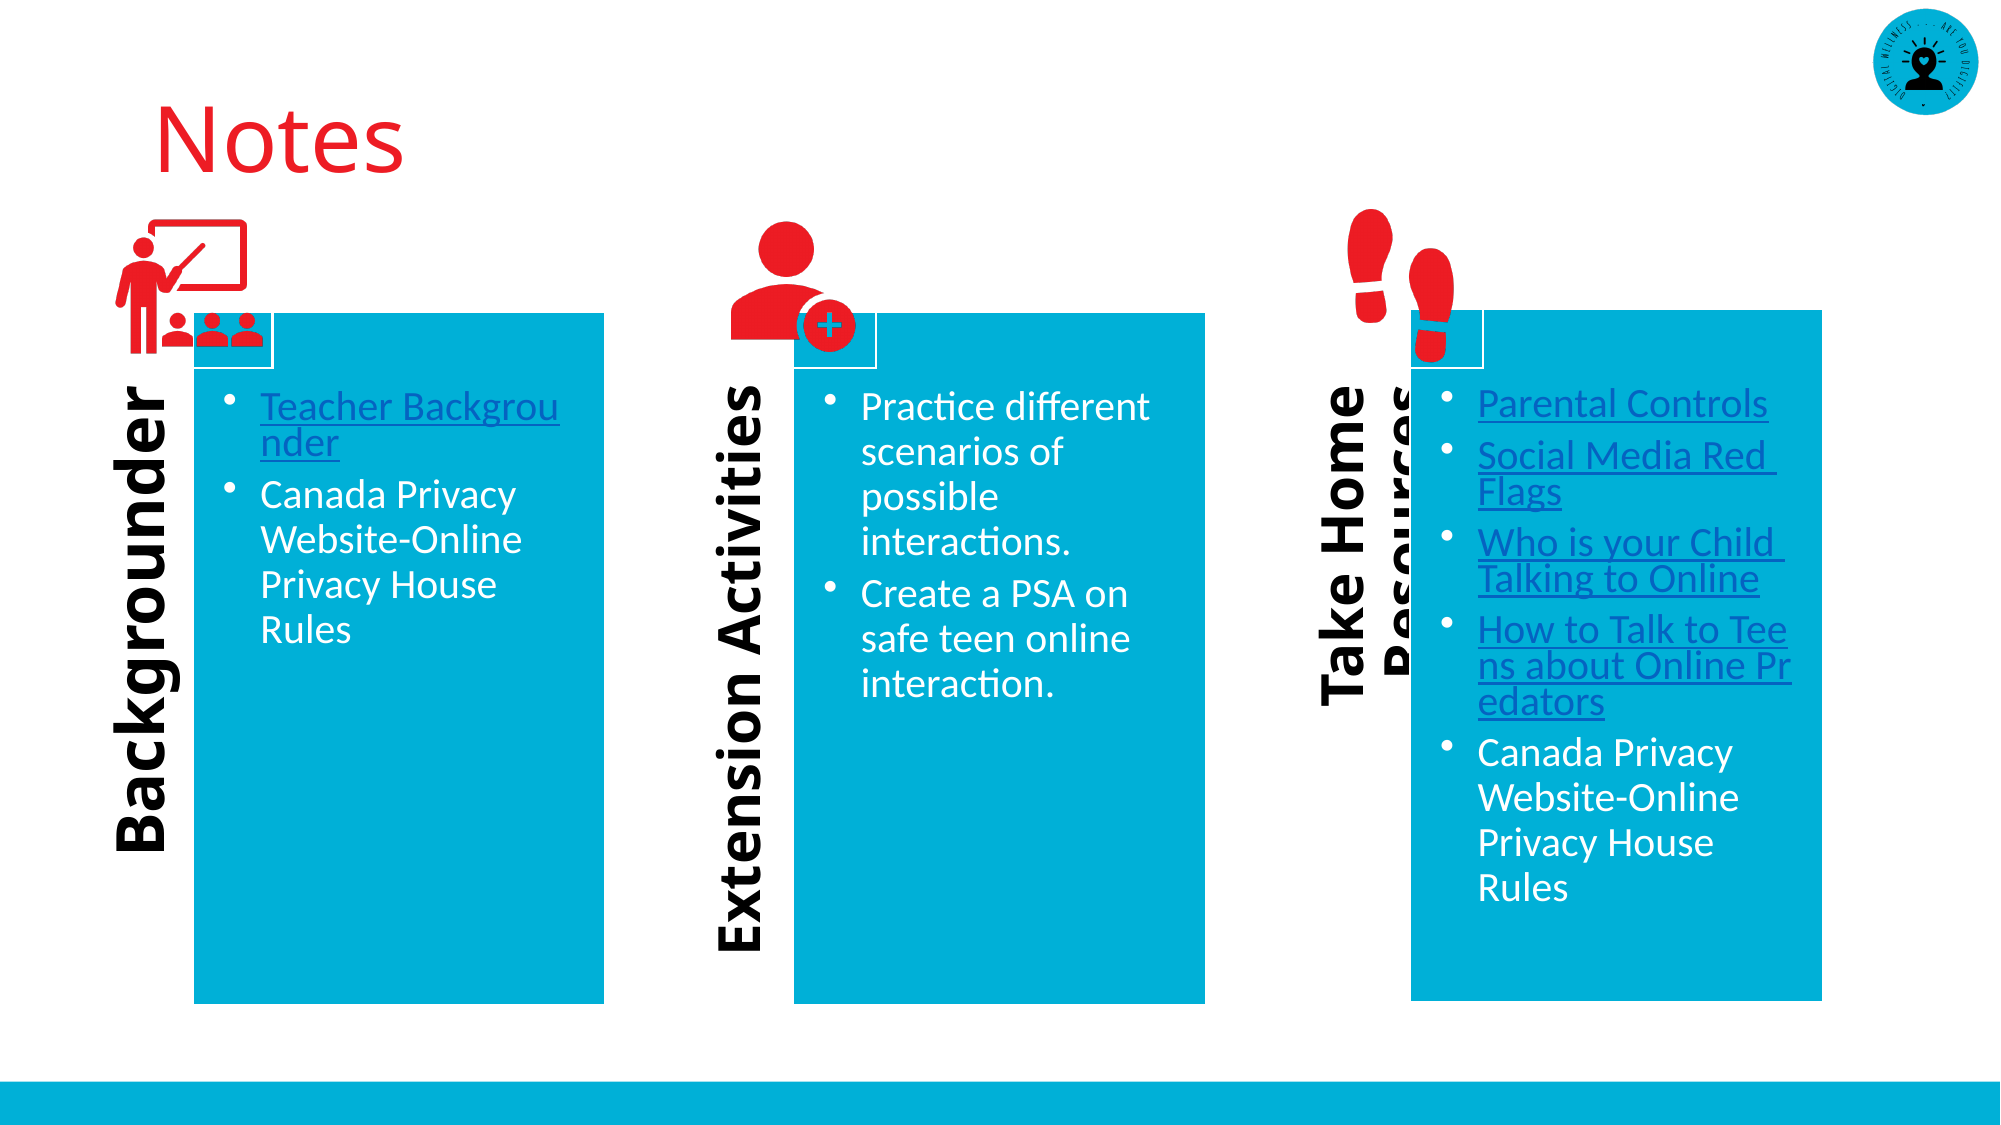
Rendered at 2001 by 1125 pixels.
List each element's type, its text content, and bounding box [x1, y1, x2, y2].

title Notes [137, 59, 1863, 227]
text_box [97, 159, 1823, 1049]
picture [1862, 0, 1988, 126]
